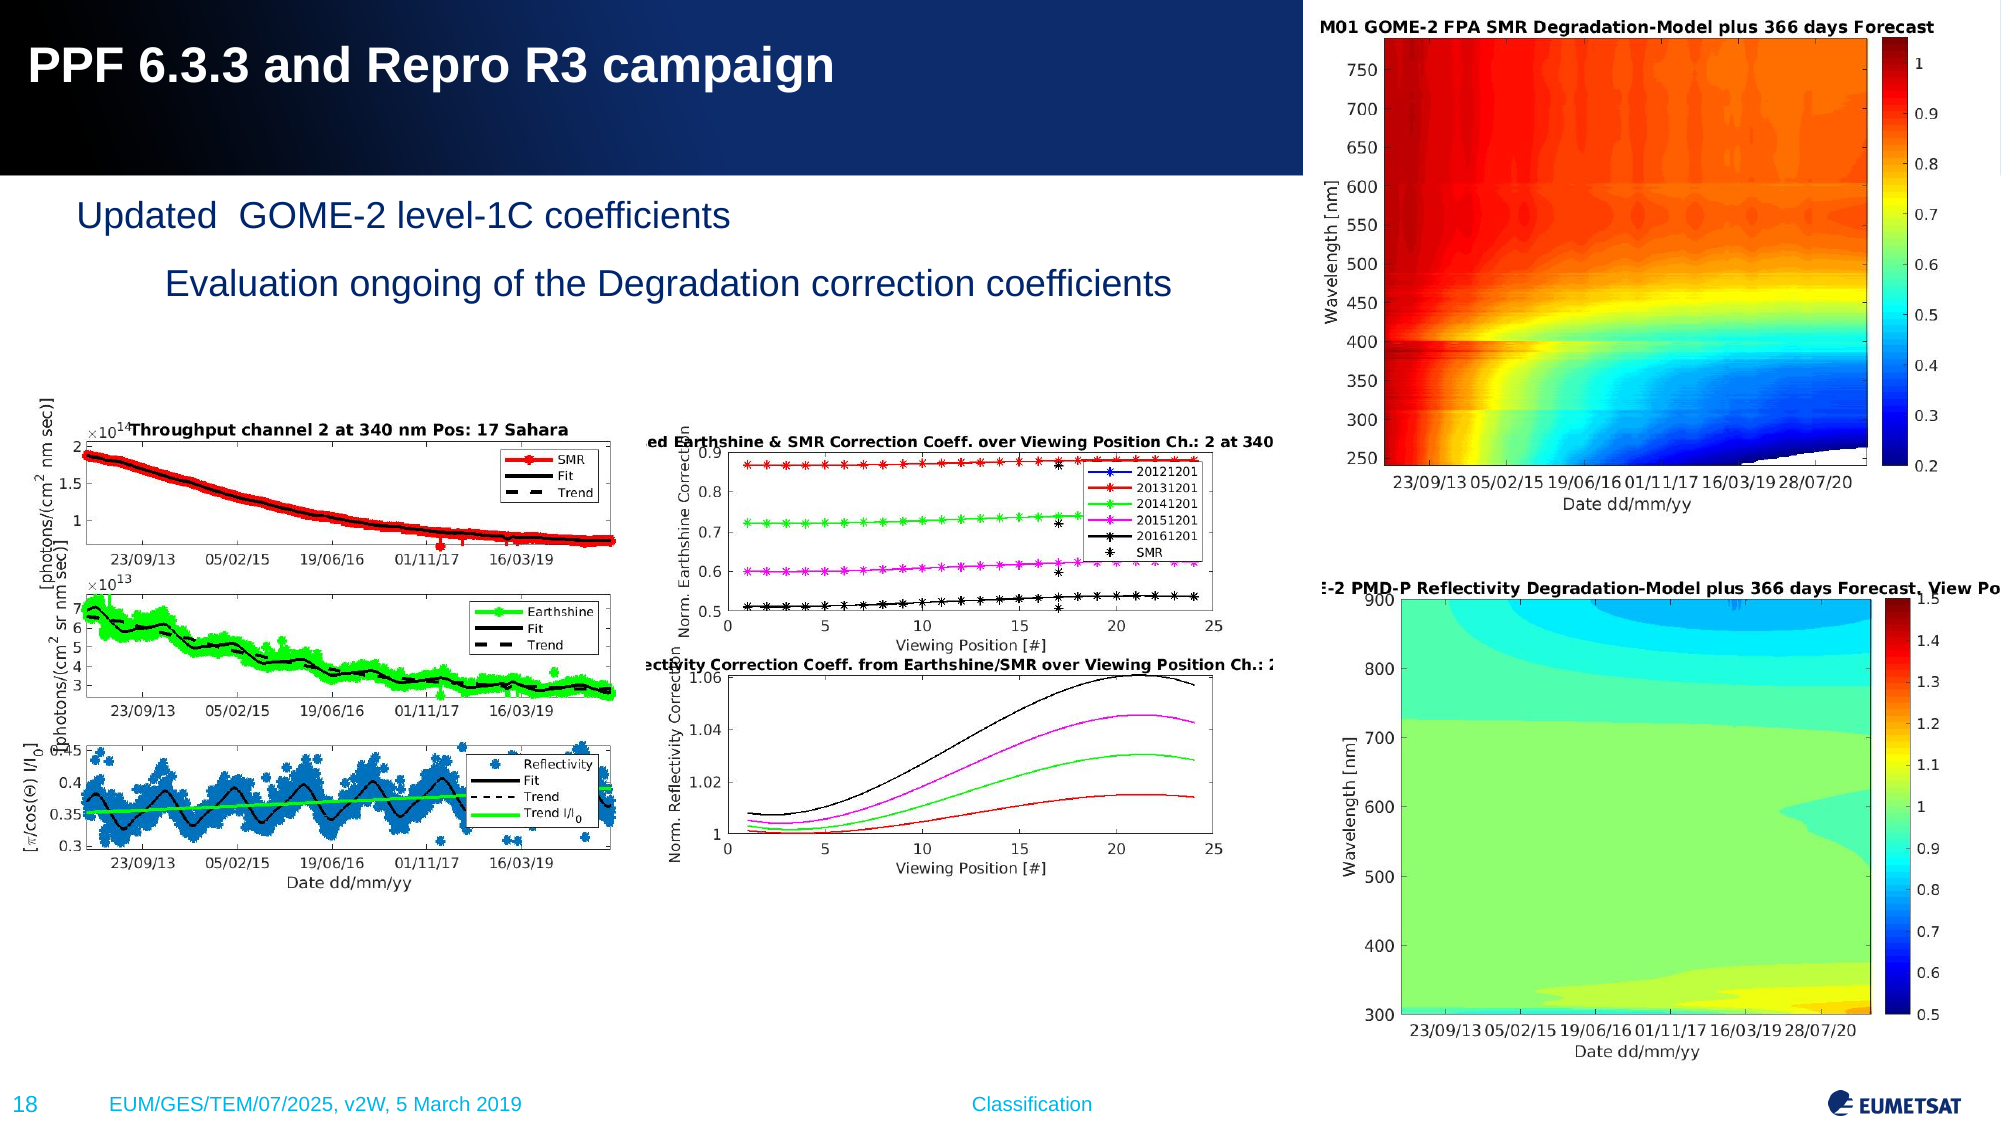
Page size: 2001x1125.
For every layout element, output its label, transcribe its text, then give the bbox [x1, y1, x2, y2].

picture [0, 0, 2001, 1125]
text_box PPF 6.3.3 and Repro R3 campaign [12, 25, 1297, 123]
text_box Updated GOME-2 level-1C coefficients Evaluation ongoing of the Degradation correction coefficients [0, 184, 1297, 312]
